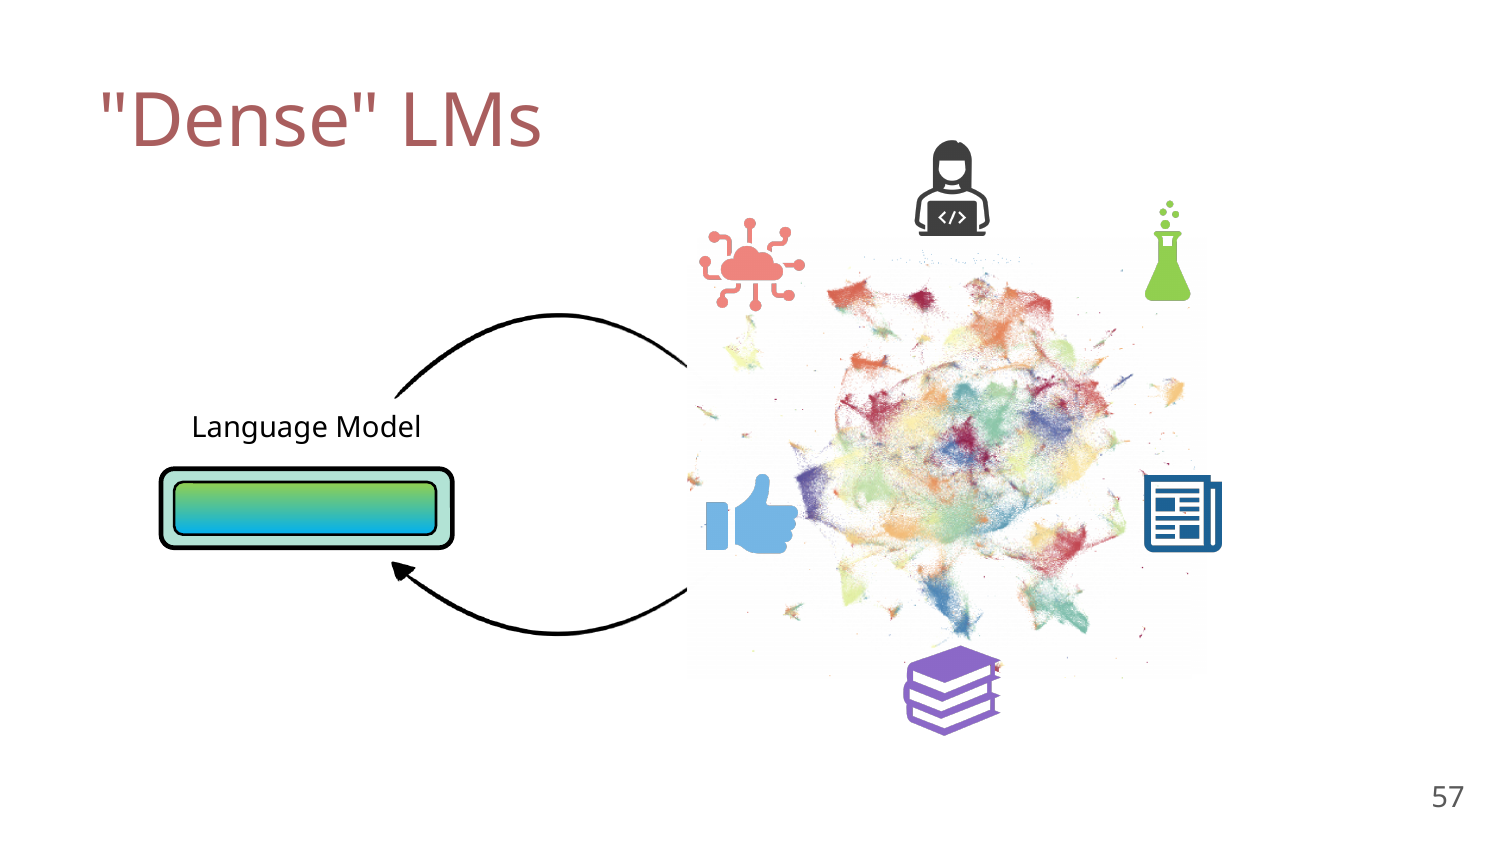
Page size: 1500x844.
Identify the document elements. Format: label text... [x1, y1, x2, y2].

picture [388, 130, 1238, 745]
slide_number 57 [1391, 770, 1480, 824]
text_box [134, 401, 479, 548]
text_box "Dense" LMs [87, 66, 1129, 168]
